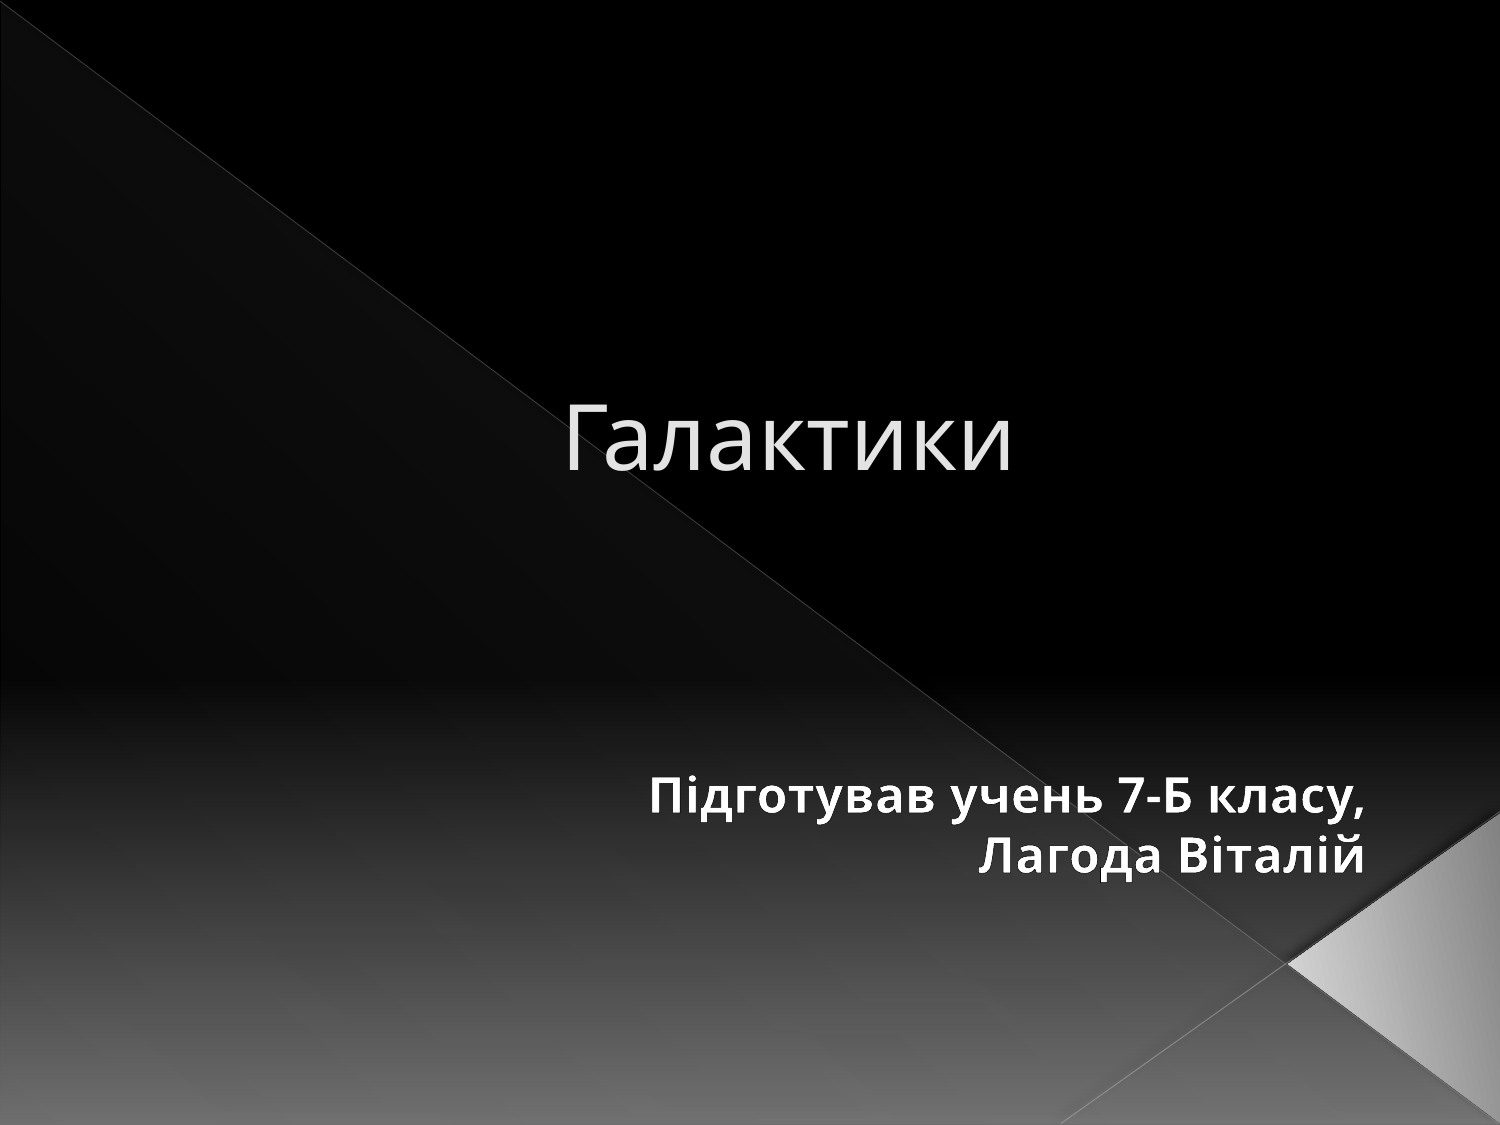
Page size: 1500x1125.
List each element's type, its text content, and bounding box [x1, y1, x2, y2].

subtitle Підготував учень 7-Б класу, Лагода Віталій [64, 680, 1388, 969]
title Галактики [88, 255, 1412, 497]
